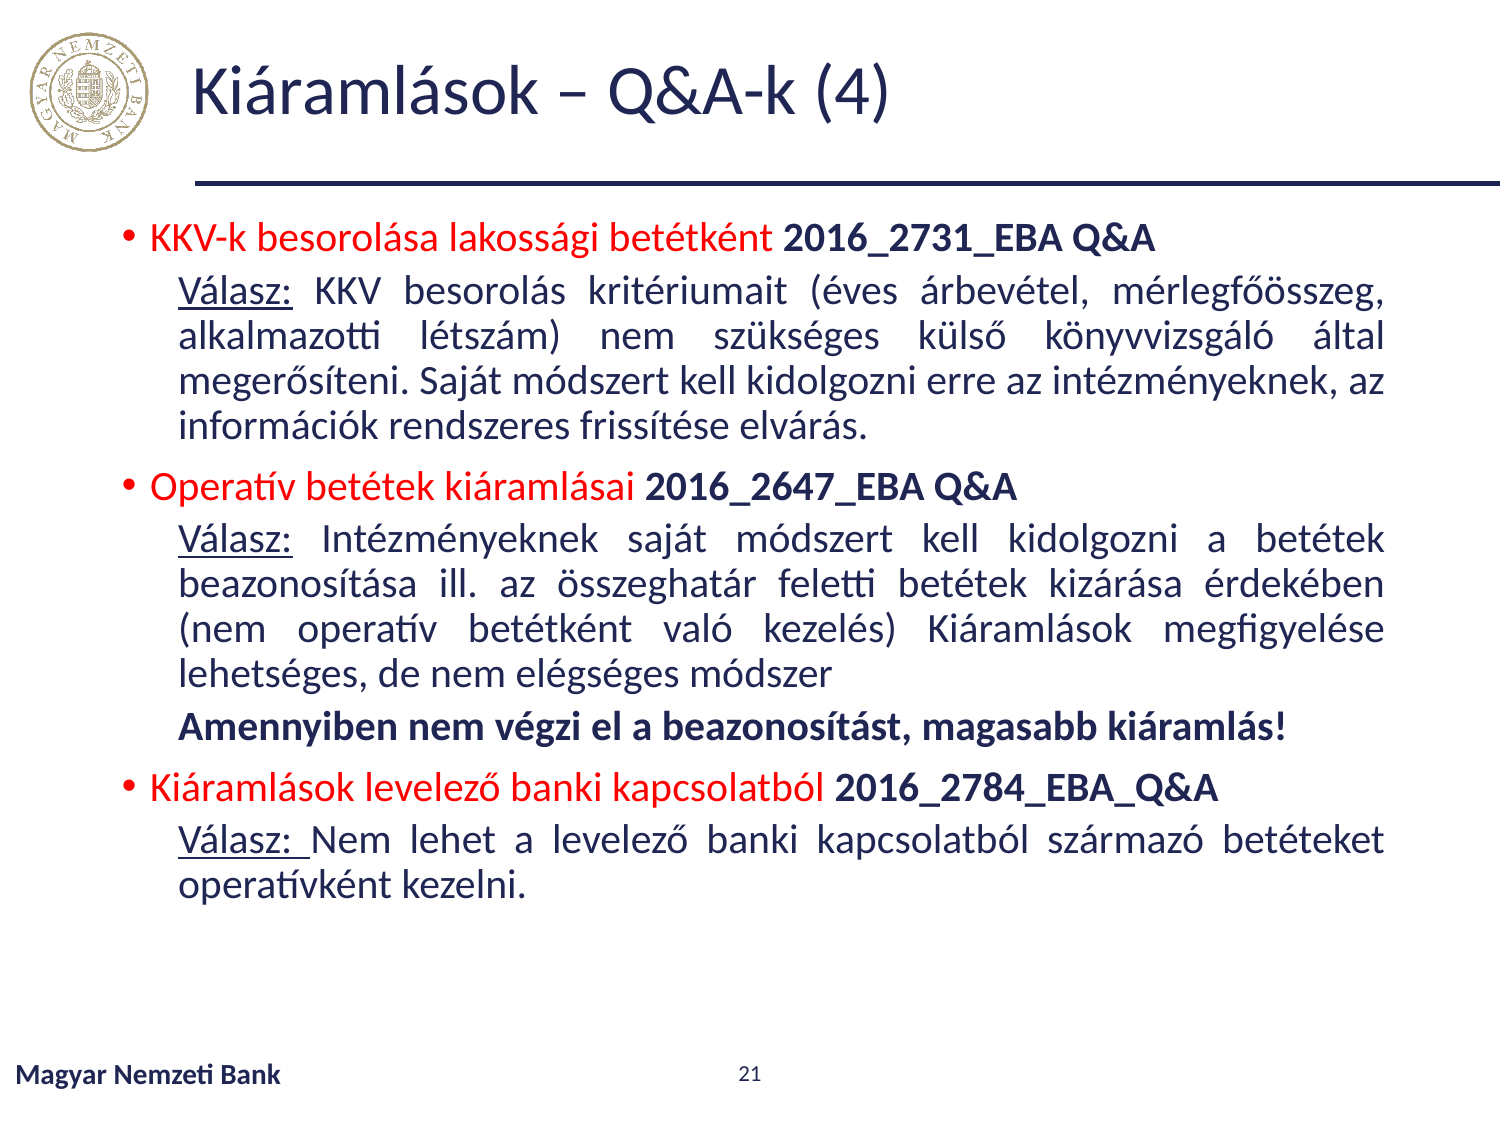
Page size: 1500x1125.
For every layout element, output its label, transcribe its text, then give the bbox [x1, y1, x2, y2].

list KKV-k besorolása lakossági betétként 2016_2731_EBA Q&A Válasz: KKV besorolás kritériumait (éves árbevétel, mérlegfőösszeg, alkalmazotti létszám) nem szükséges külső könyvvizsgáló által megerősíteni. Saját módszert kell kidolgozni erre az intézményeknek, az információk rendszeres frissítése elvárás. Operatív betétek kiáramlásai 2016_2647_EBA Q&A Válasz: Intézményeknek saját módszert kell kidolgozni a betétek beazonosítása ill. az összeghatár feletti betétek kizárása érdekében (nem operatív betétként való kezelés) Kiáramlások megfigyelése lehetséges, de nem elégséges módszer Amennyiben nem végzi el a beazonosítást, magasabb kiáramlás! Kiáramlások levelező banki kapcsolatból 2016_2784_EBA_Q&A Válasz: Nem lehet a levelező banki kapcsolatból származó betéteket operatívként kezelni. [106, 208, 1401, 1024]
title Kiáramlások – Q&A-k (4) [177, 29, 1406, 155]
picture [17, 21, 161, 165]
footer Magyar Nemzeti Bank [0, 1042, 507, 1103]
slide_number 21 [581, 1042, 919, 1103]
